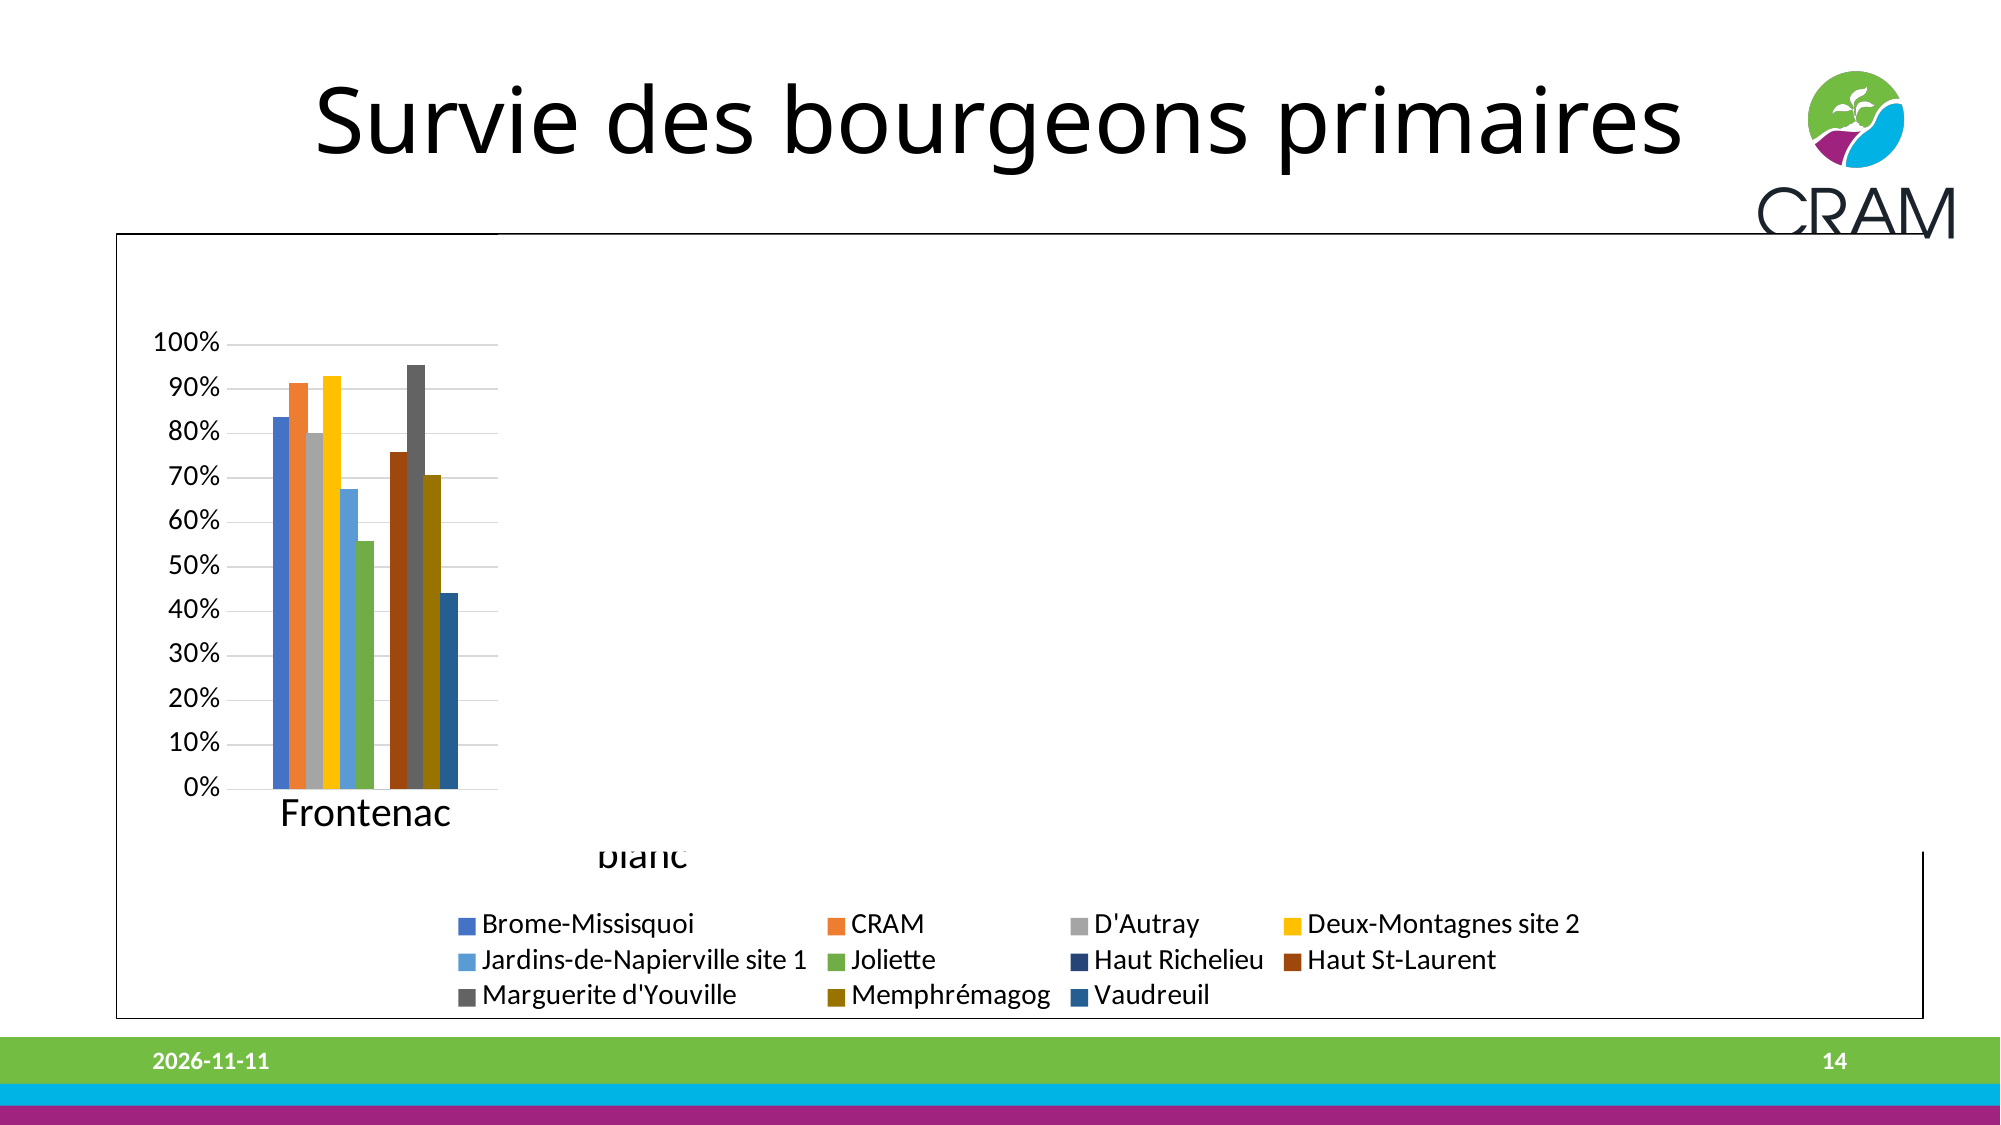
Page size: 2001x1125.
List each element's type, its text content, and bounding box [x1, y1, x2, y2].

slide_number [137, 1029, 588, 1090]
chart [115, 232, 1924, 1020]
picture [1863, 61, 1962, 274]
slide_number 14 [1412, 1029, 1863, 1090]
title Survie des bourgeons primaires [137, 15, 1863, 232]
